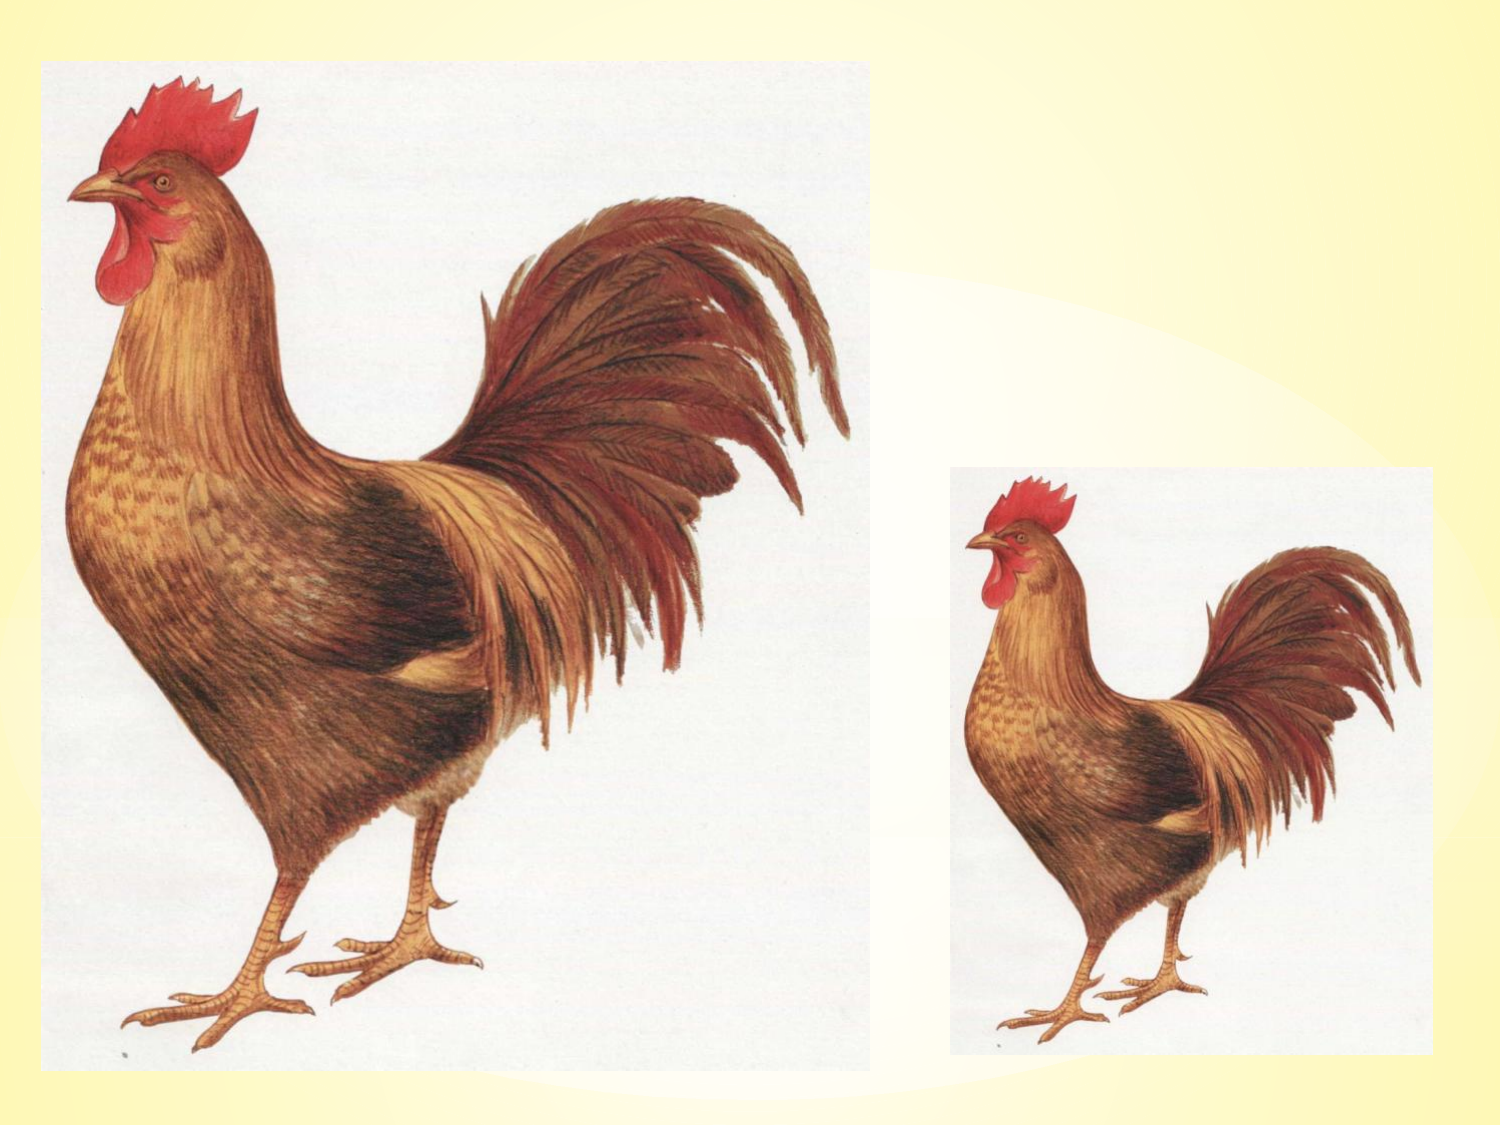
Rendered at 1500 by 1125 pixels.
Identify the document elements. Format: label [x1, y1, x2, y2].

picture [950, 467, 1433, 1055]
picture [40, 61, 870, 1071]
